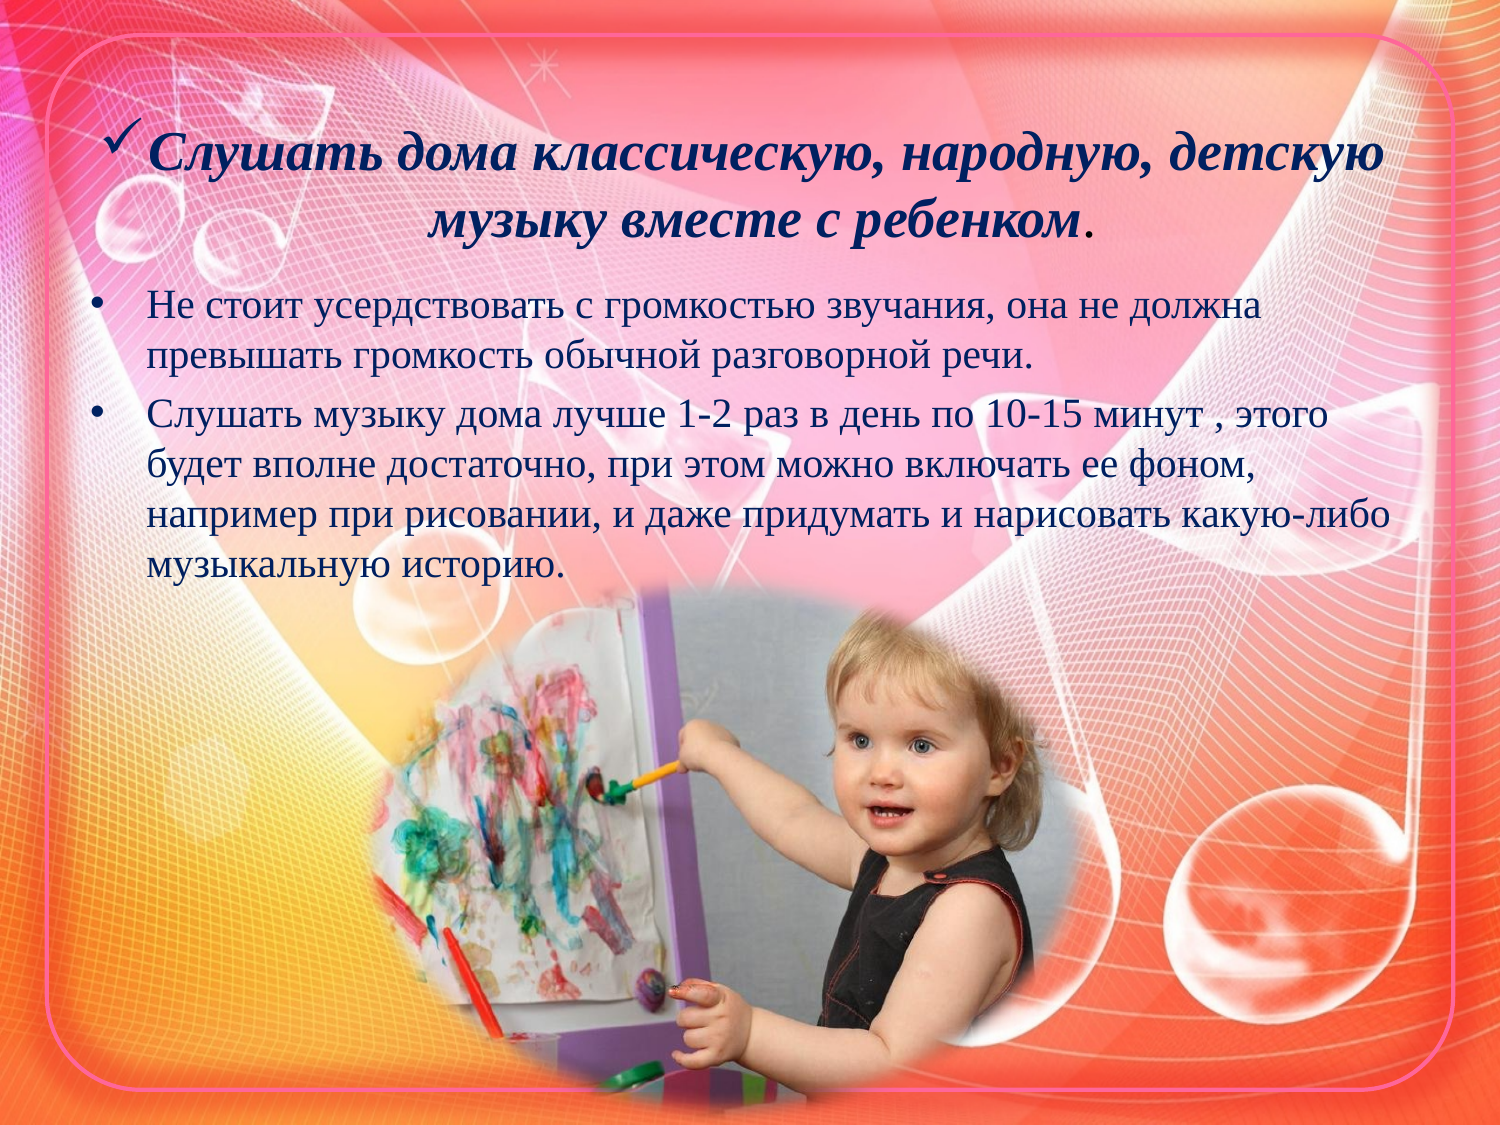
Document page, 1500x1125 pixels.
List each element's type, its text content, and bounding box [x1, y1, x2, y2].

list Не стоит усердствовать с громкостью звучания, она не должна превышать громкость обычной разговорной речи. Слушать музыку дома лучше 1-2 раз в день по 10-15 минут , этого будет вполне достаточно, при этом можно включать ее фоном, например при рисовании, и даже придумать и нарисовать какую-либо музыкальную историю. [75, 269, 1425, 1005]
title Слушать дома классическую, народную, детскую музыку вместе с ребенком. [75, 105, 1425, 269]
picture [0, 0, 1500, 1125]
